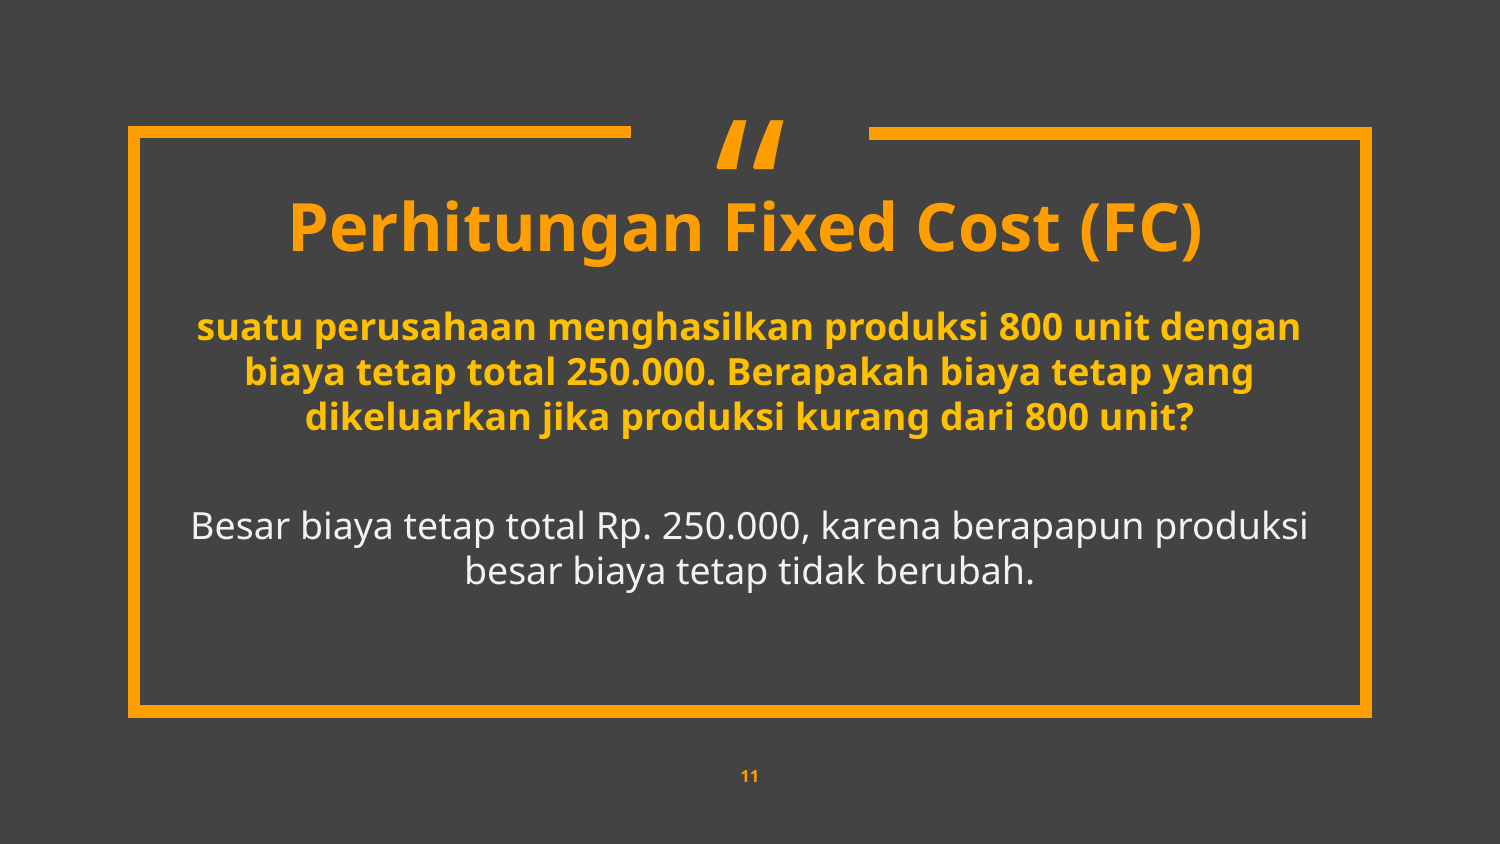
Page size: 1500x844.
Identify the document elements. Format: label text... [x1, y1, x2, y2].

slide_number 11 [0, 711, 1500, 844]
list suatu perusahaan menghasilkan produksi 800 unit dengan biaya tetap total 250.000. Berapakah biaya tetap yang dikeluarkan jika produksi kurang dari 800 unit? [173, 360, 1327, 458]
text_box Perhitungan Fixed Cost (FC) [109, 169, 1383, 360]
text_box Besar biaya tetap total Rp. 250.000, karena berapapun produksi besar biaya tetap tidak berubah. [173, 458, 1327, 636]
